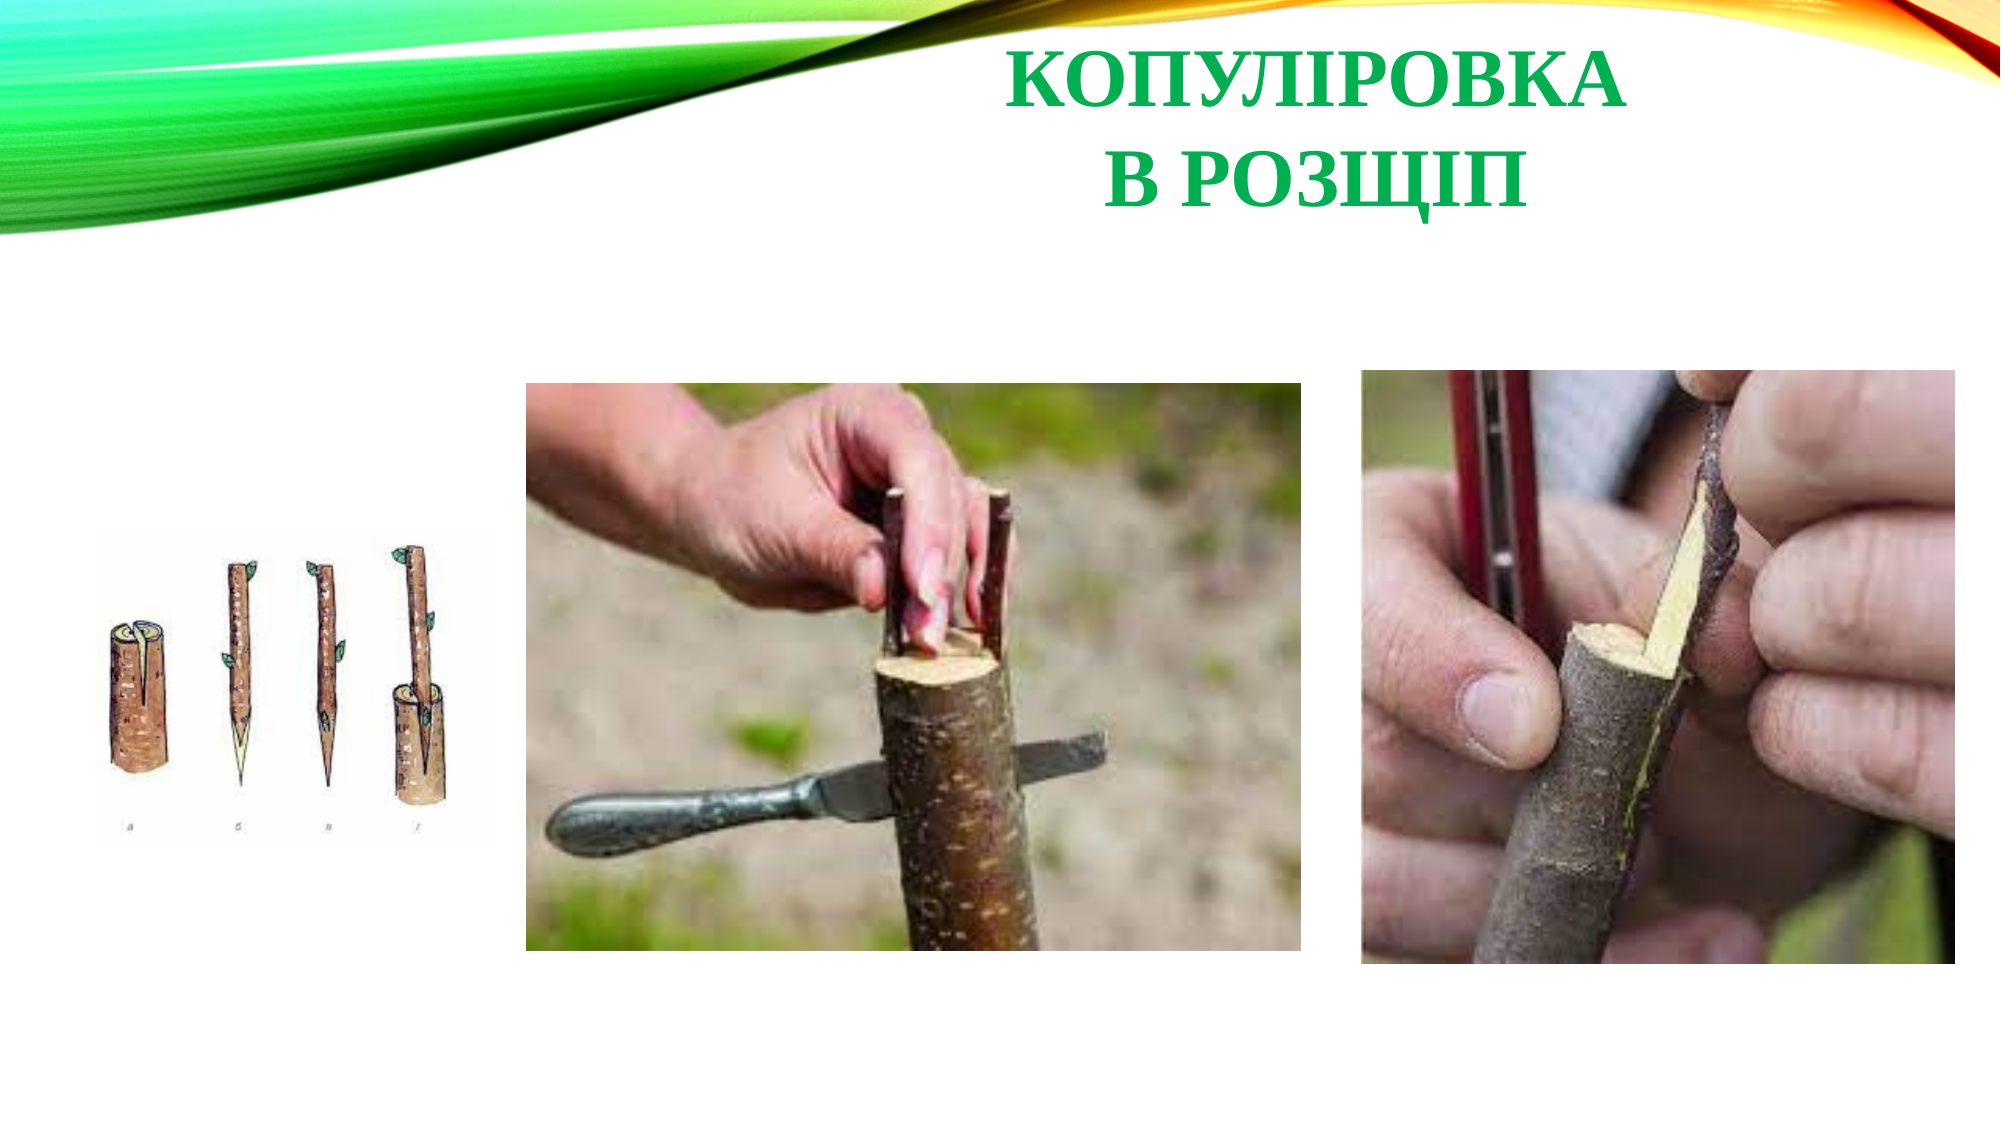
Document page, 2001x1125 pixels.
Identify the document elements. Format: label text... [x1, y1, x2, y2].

picture [96, 532, 496, 843]
picture [1361, 370, 1955, 964]
text_box [0, 0, 2000, 75]
picture [525, 383, 1301, 952]
text_box КОПУЛІРОВКА В РОЗЩІП [859, 15, 1773, 231]
picture [0, 75, 2000, 237]
